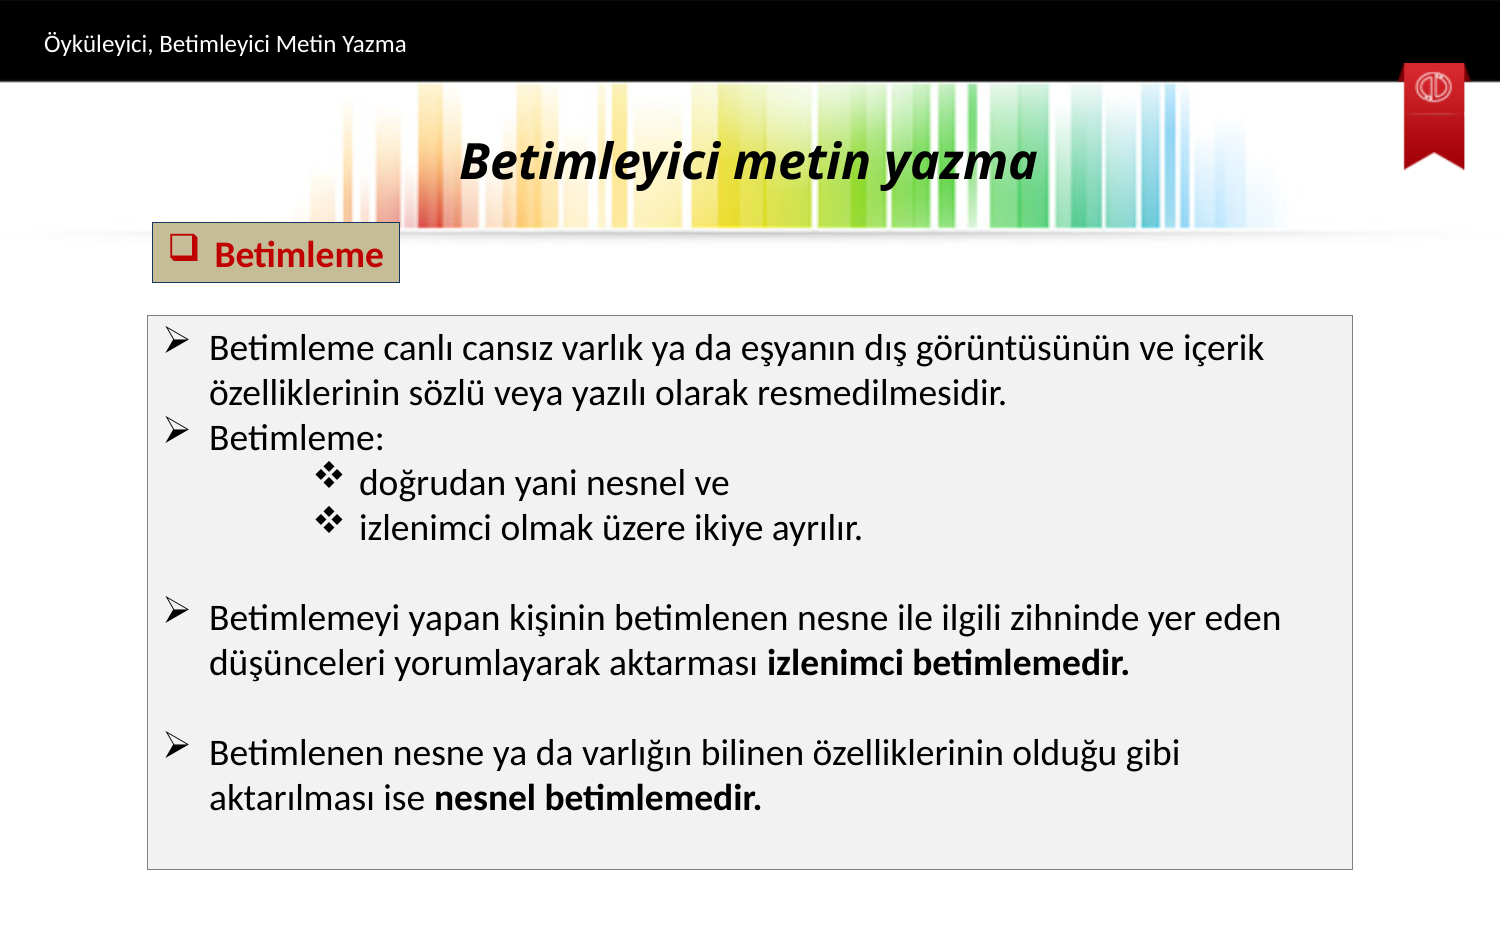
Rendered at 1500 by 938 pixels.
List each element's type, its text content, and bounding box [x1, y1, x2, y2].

list Öyküleyici, Betimleyici Metin Yazma [29, 19, 1010, 68]
text_box Betimleme [152, 222, 400, 283]
text_box Betimleme canlı cansız varlık ya da eşyanın dış görüntüsünün ve içerik özelliklerinin sözlü veya yazılı olarak resmedilmesidir. Betimleme: doğrudan yani nesnel ve izlenimci olmak üzere ikiye ayrılır. Betimlemeyi yapan kişinin betimlenen nesne ile ilgili zihninde yer eden düşünceleri yorumlayarak aktarması izlenimci betimlemedir. Betimlenen nesne ya da varlığın bilinen özelliklerinin olduğu gibi aktarılması ise nesnel betimlemedir. [147, 315, 1353, 870]
title Betimleyici metin yazma [111, 122, 1387, 193]
picture [0, 0, 1500, 938]
